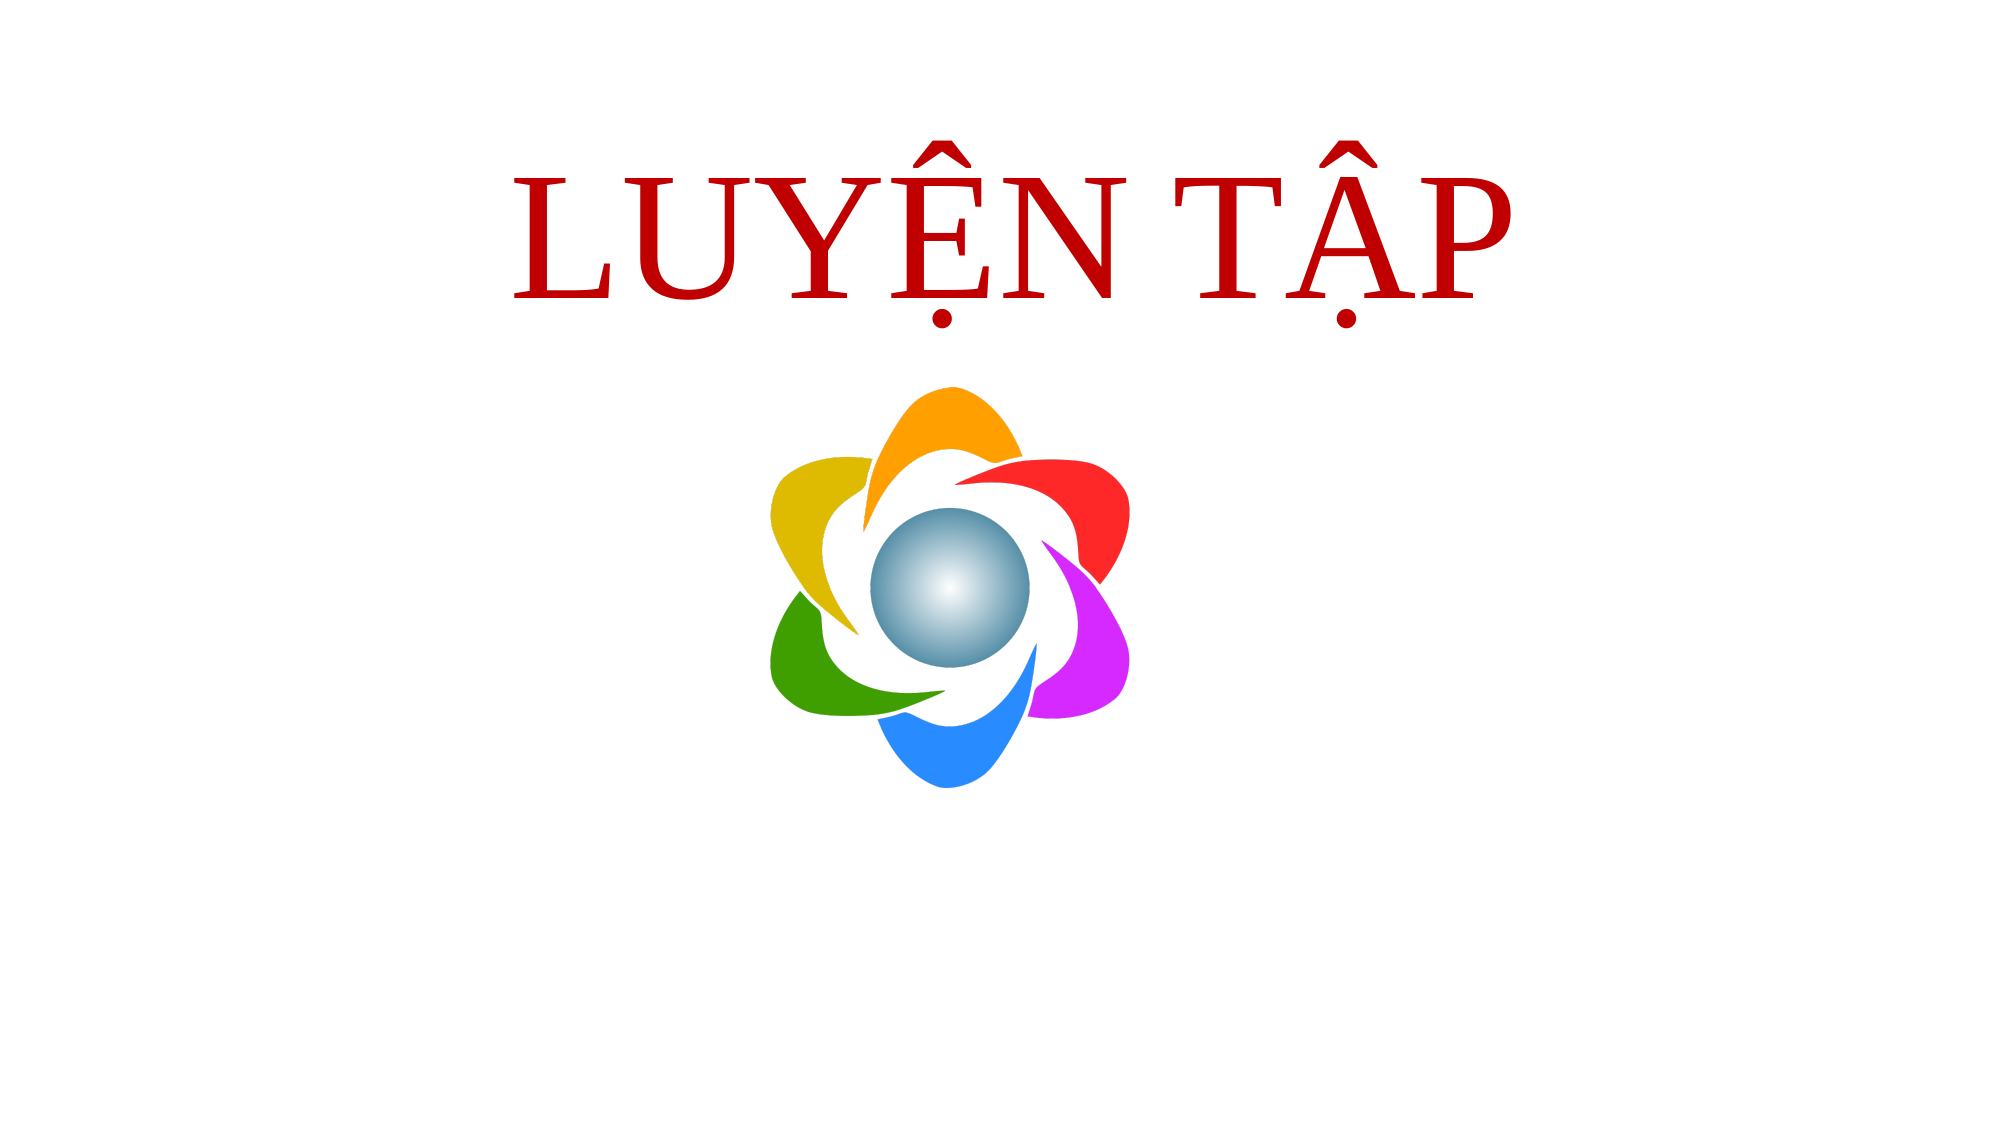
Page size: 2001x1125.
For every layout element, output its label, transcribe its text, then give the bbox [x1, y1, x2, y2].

text_box LUYỆN TẬP [495, 108, 1629, 343]
picture [749, 387, 1150, 788]
